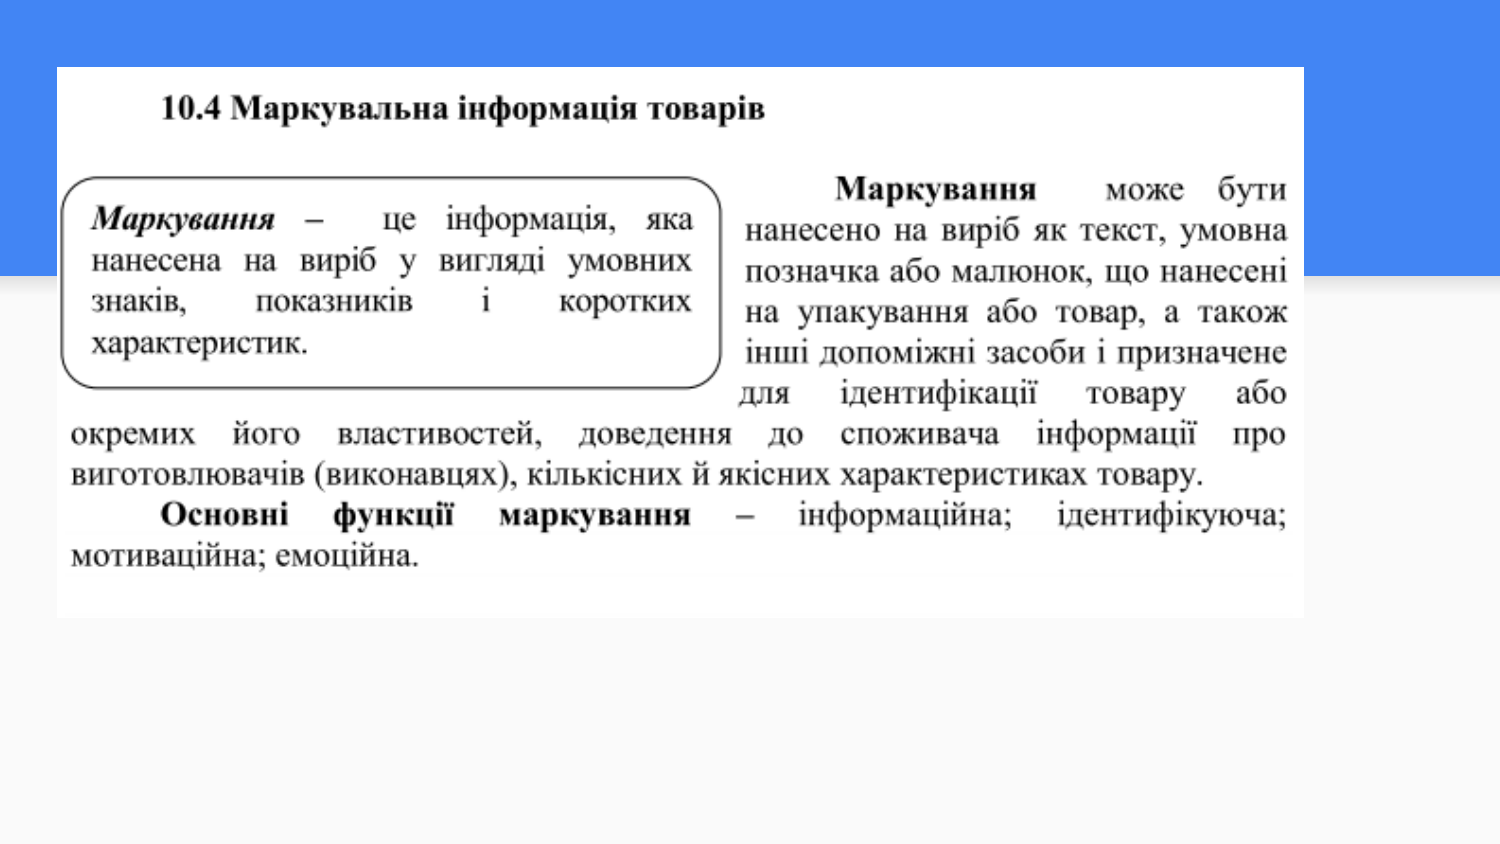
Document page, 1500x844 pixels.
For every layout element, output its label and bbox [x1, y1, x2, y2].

picture [57, 67, 1305, 619]
